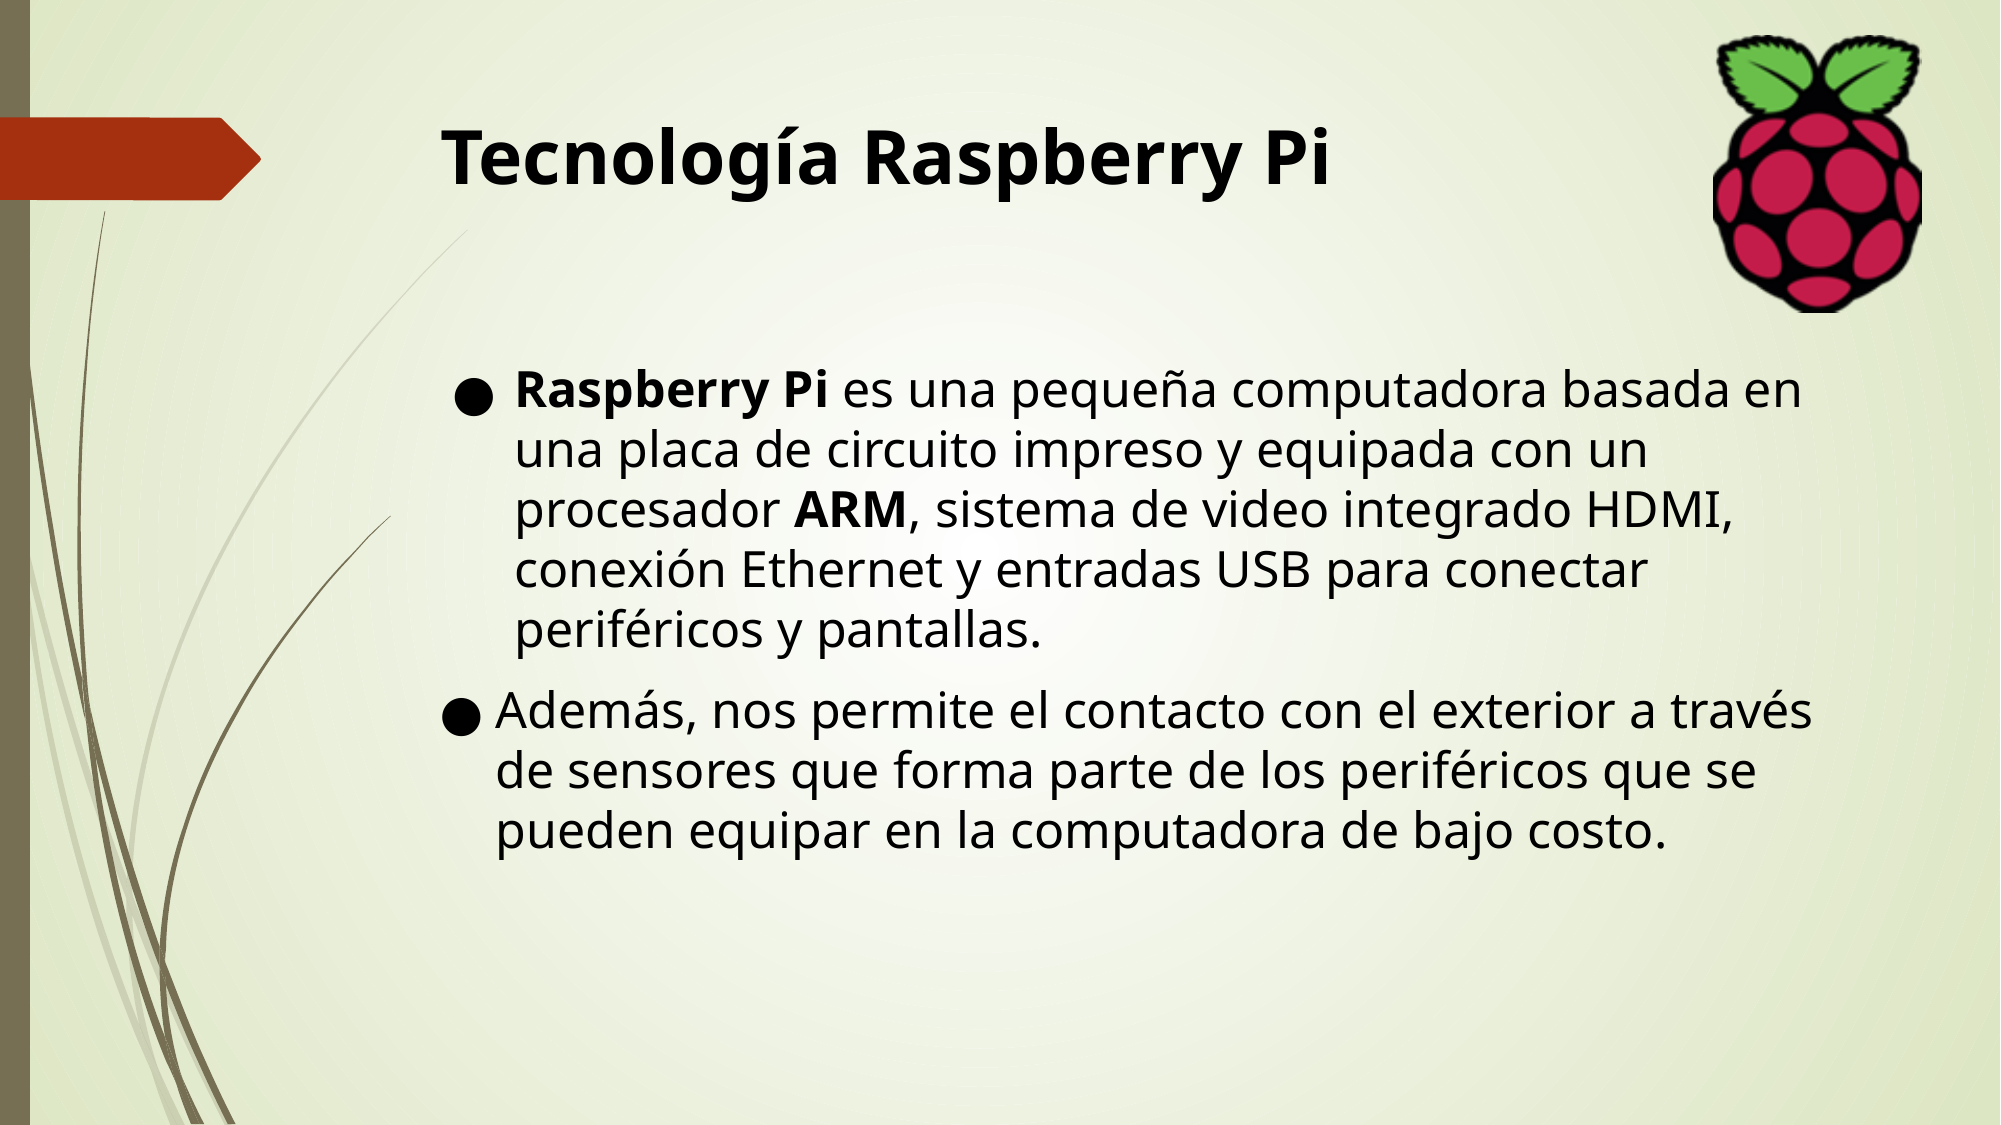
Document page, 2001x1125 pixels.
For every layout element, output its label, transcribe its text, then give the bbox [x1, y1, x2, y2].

list Raspberry Pi es una pequeña computadora basada en una placa de circuito impreso y equipada con un procesador ARM, sistema de video integrado HDMI, conexión Ethernet y entradas USB para conectar periféricos y pantallas. Además, nos permite el contacto con el exterior a través de sensores que forma parte de los periféricos que se pueden equipar en la computadora de bajo costo. [424, 350, 1888, 970]
title Tecnología Raspberry Pi [425, 102, 1383, 218]
picture [1713, 35, 1922, 313]
